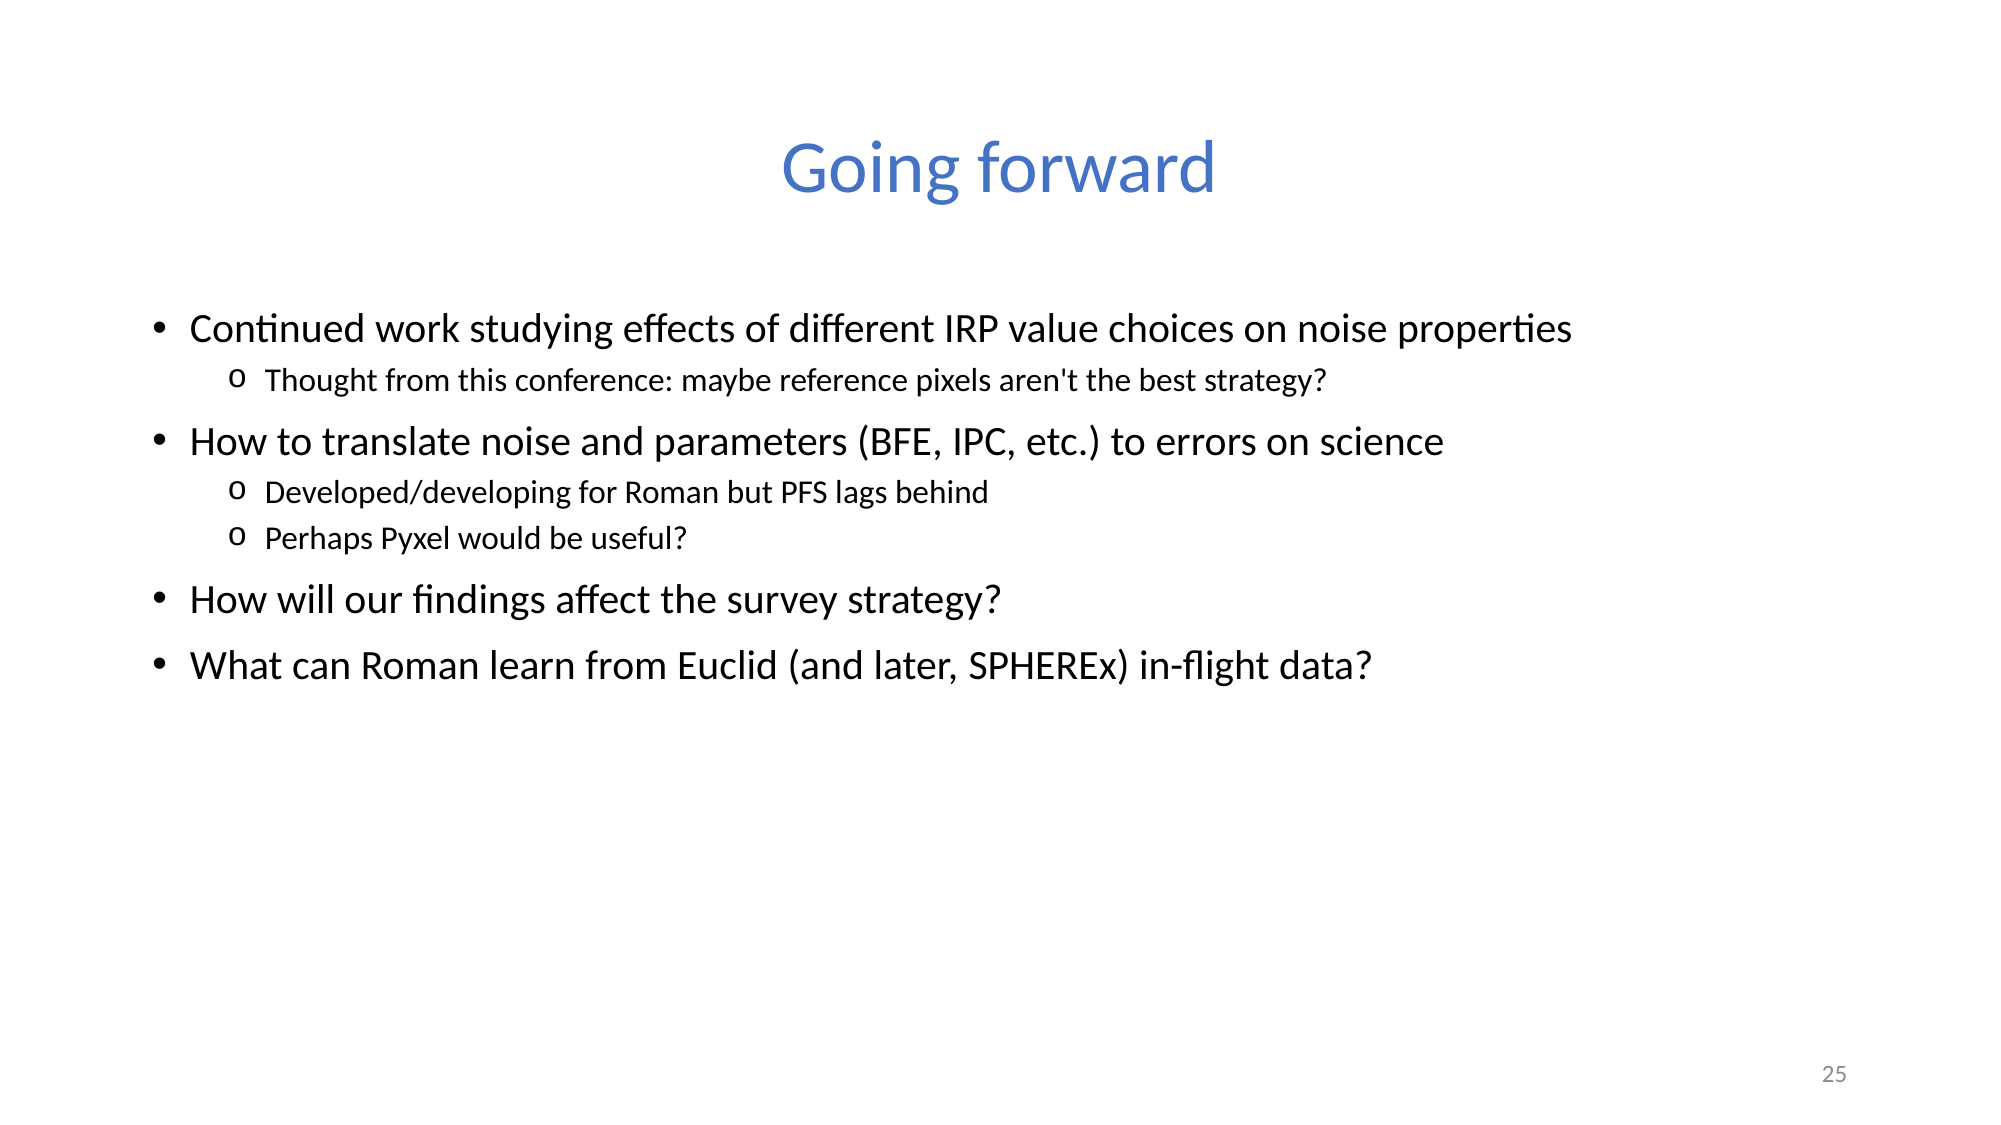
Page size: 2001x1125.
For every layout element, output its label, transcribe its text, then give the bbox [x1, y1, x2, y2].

title Going forward [137, 59, 1863, 278]
list Continued work studying effects of different IRP value choices on noise properties Thought from this conference: maybe reference pixels aren't the best strategy? How to translate noise and parameters (BFE, IPC, etc.) to errors on science Developed/developing for Roman but PFS lags behind Perhaps Pyxel would be useful? How will our findings affect the survey strategy? What can Roman learn from Euclid (and later, SPHEREx) in-flight data? [137, 299, 1863, 1014]
slide_number 25 [1412, 1042, 1863, 1103]
